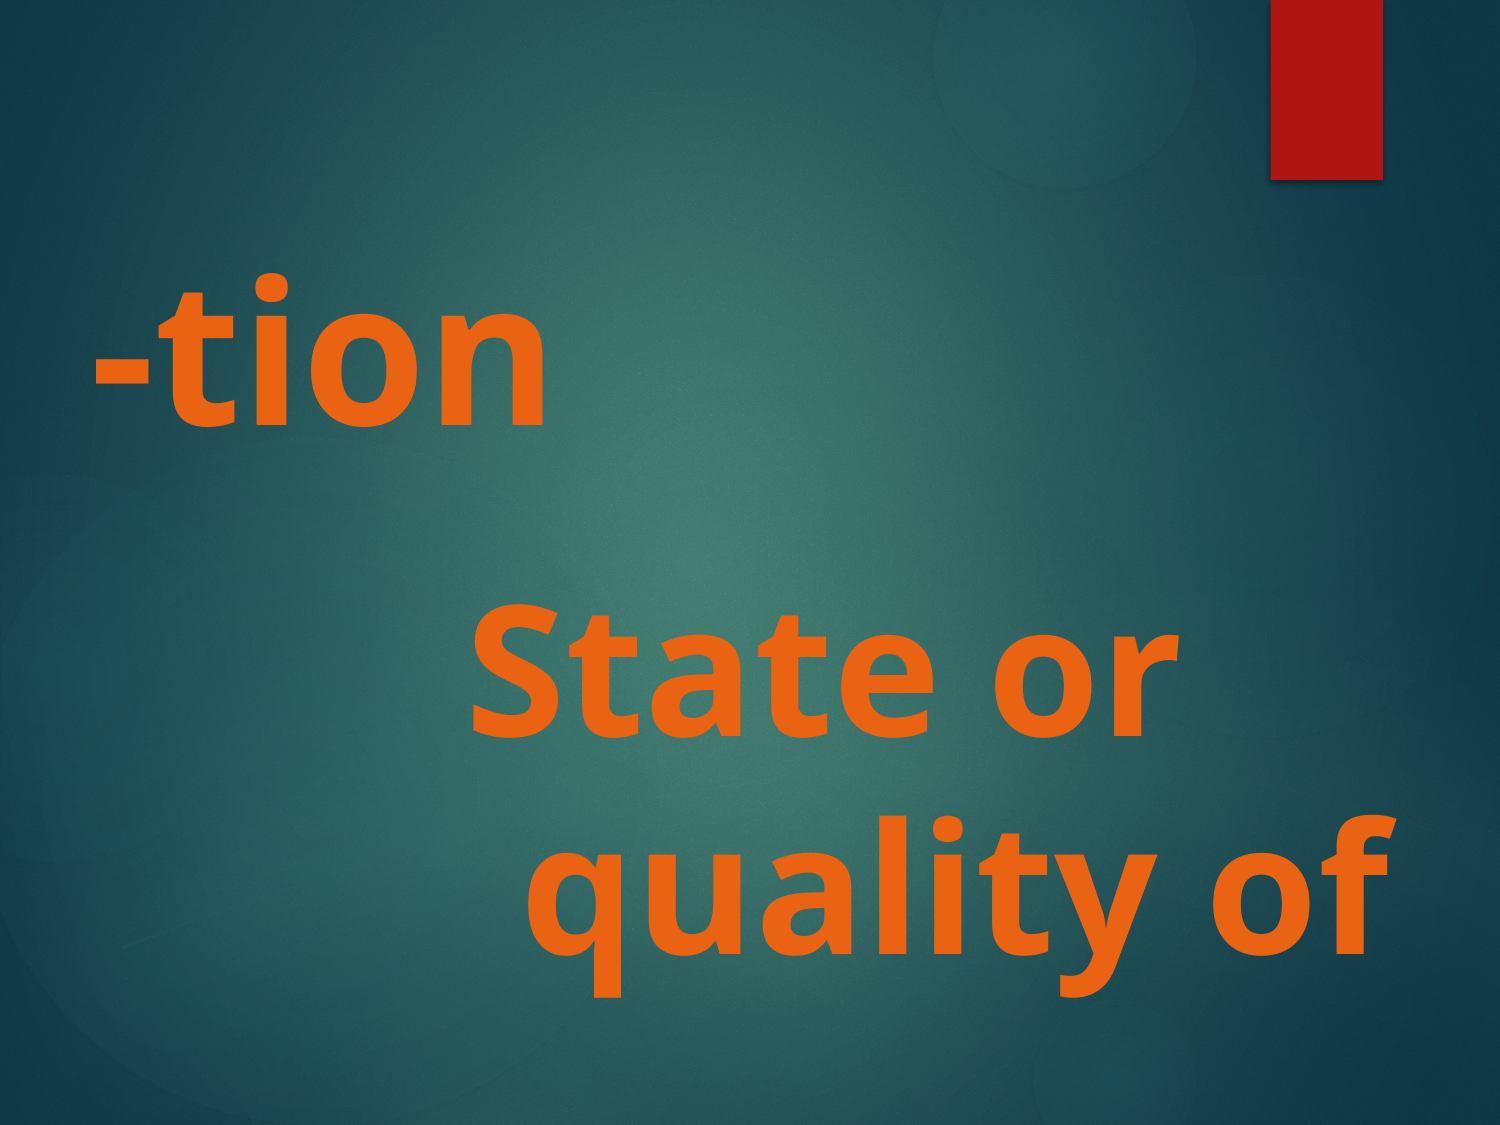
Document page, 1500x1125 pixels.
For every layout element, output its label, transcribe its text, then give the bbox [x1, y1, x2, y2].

list State or quality of [450, 282, 1425, 1025]
list -tion [75, 37, 723, 654]
